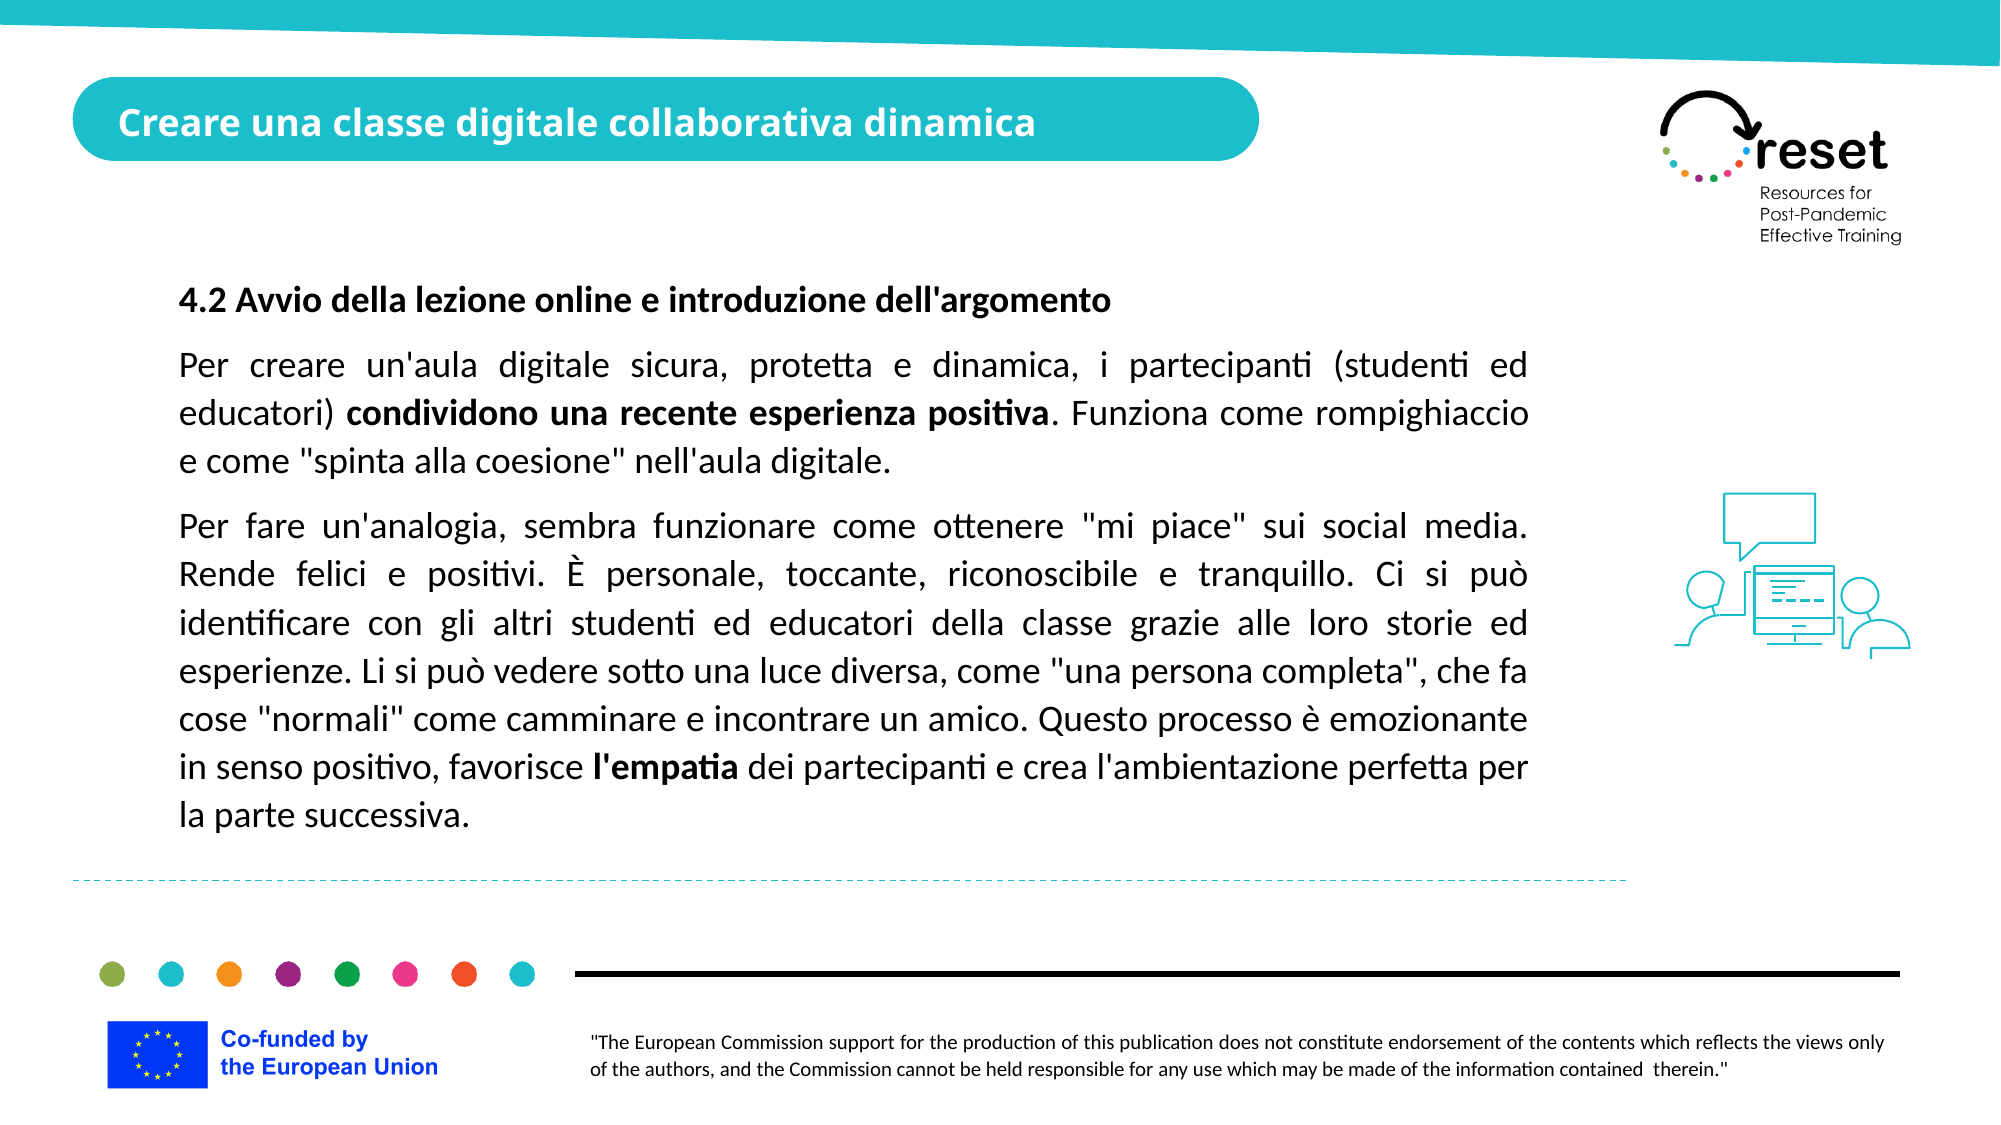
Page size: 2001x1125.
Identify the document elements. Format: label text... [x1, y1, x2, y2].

picture [392, 961, 418, 987]
picture [103, 1017, 463, 1093]
picture [99, 961, 125, 987]
picture [509, 961, 535, 987]
picture [275, 961, 301, 987]
picture [1650, 77, 1917, 255]
picture [216, 961, 242, 987]
picture [334, 961, 360, 987]
text_box Creare una classe digitale collaborativa dinamica [71, 75, 1261, 163]
picture [451, 961, 477, 987]
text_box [1674, 492, 1911, 661]
text_box 4.2 Avvio della lezione online e introduzione dell'argomento Per creare un'aula digitale sicura, protetta e dinamica, i partecipanti (studenti ed educatori) condividono una recente esperienza positiva. Funziona come rompighiaccio e come "spinta alla coesione" nell'aula digitale. Per fare un'analogia, sembra funzionare come ottenere "mi piace" sui social media. Rende felici e positivi. È personale, toccante, riconoscibile e tranquillo. Ci si può identificare con gli altri studenti ed educatori della classe grazie alle loro storie ed esperienze. Li si può vedere sotto una luce diversa, come "una persona completa", che fa cose "normali" come camminare e incontrare un amico. Questo processo è emozionante in senso positivo, favorisce l'empatia dei partecipanti e crea l'ambientazione perfetta per la parte successiva. [89, 264, 1545, 840]
picture [158, 961, 184, 987]
